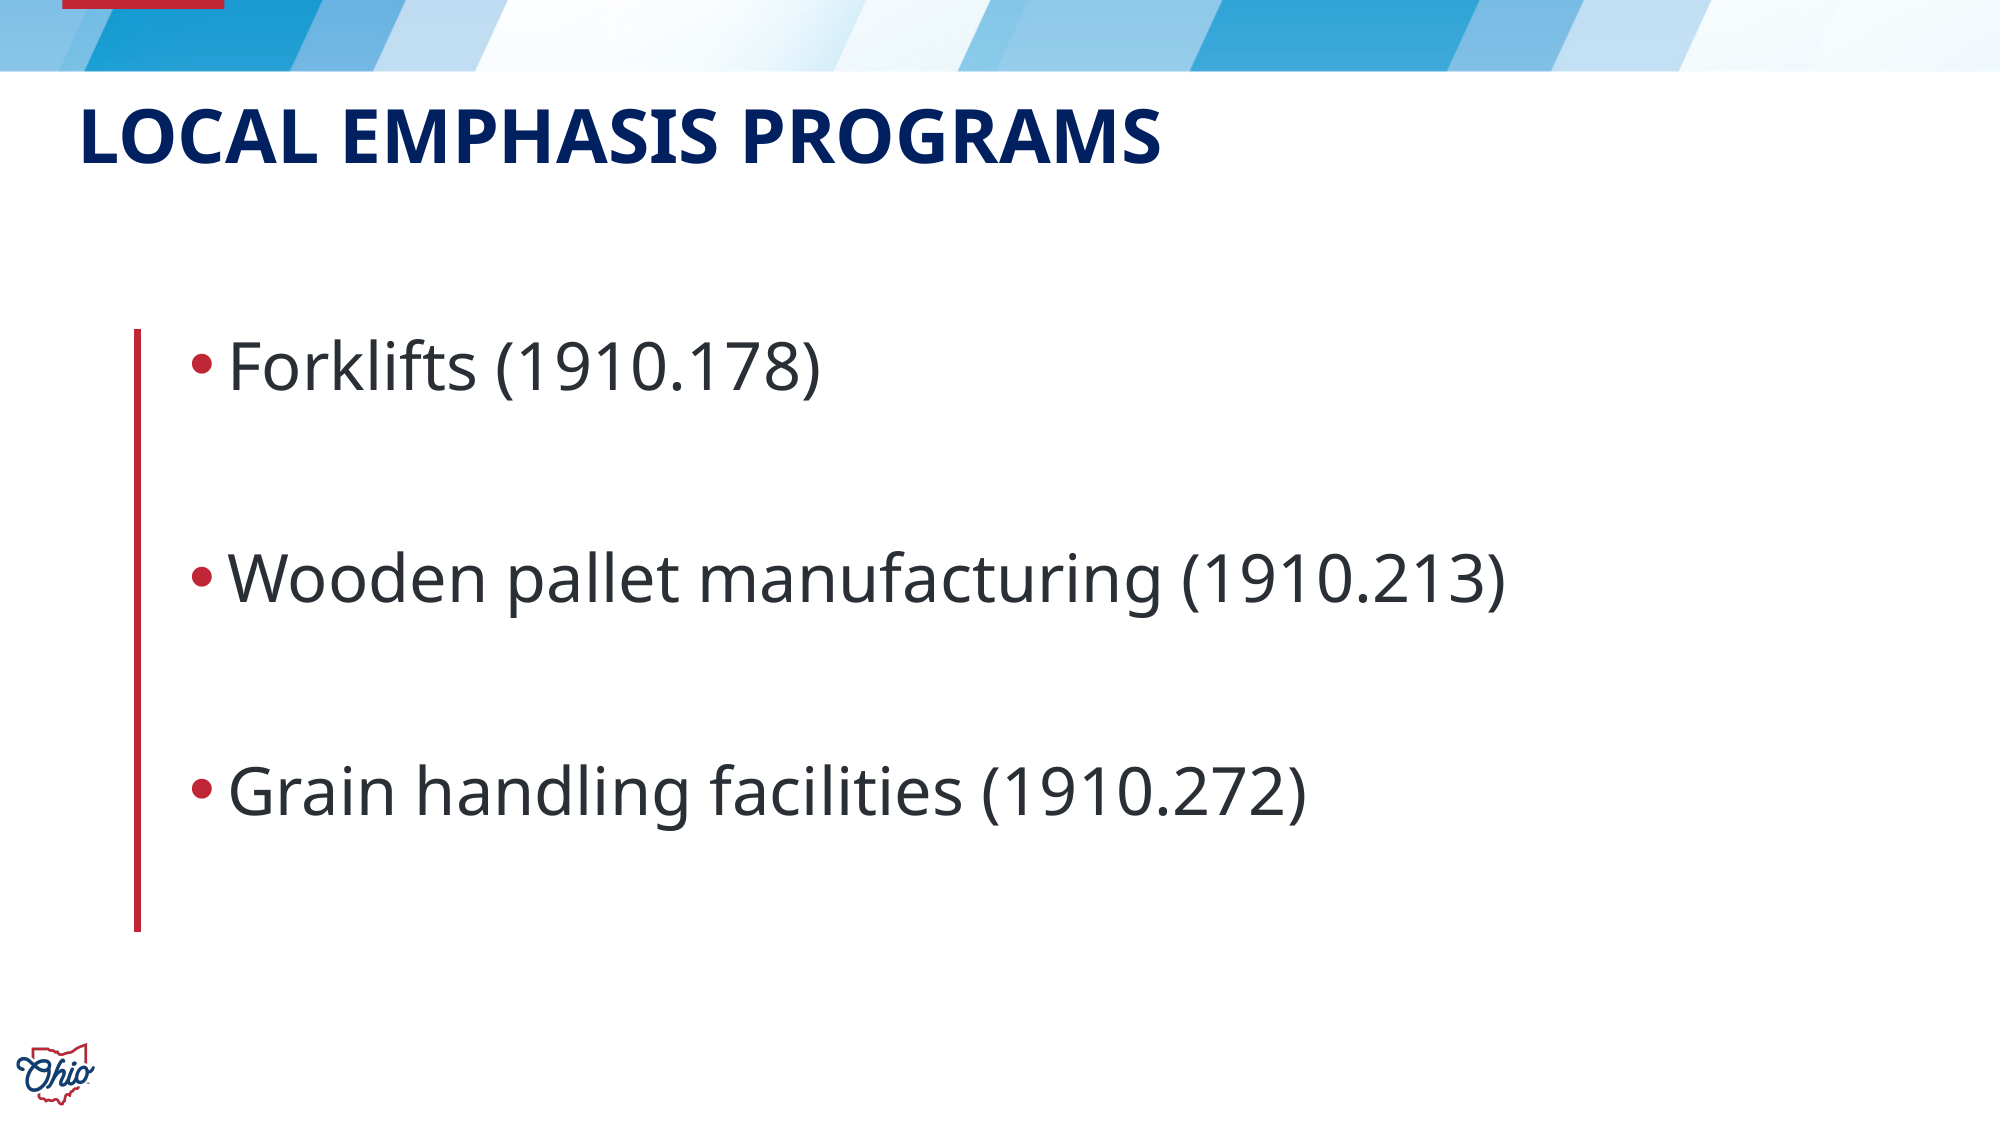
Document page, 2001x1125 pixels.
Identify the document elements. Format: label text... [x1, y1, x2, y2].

picture [0, 0, 2001, 1125]
title Local Emphasis Programs [62, 91, 1938, 253]
list Forklifts (1910.178) Wooden pallet manufacturing (1910.213) Grain handling facilities (1910.272) [174, 299, 1964, 935]
